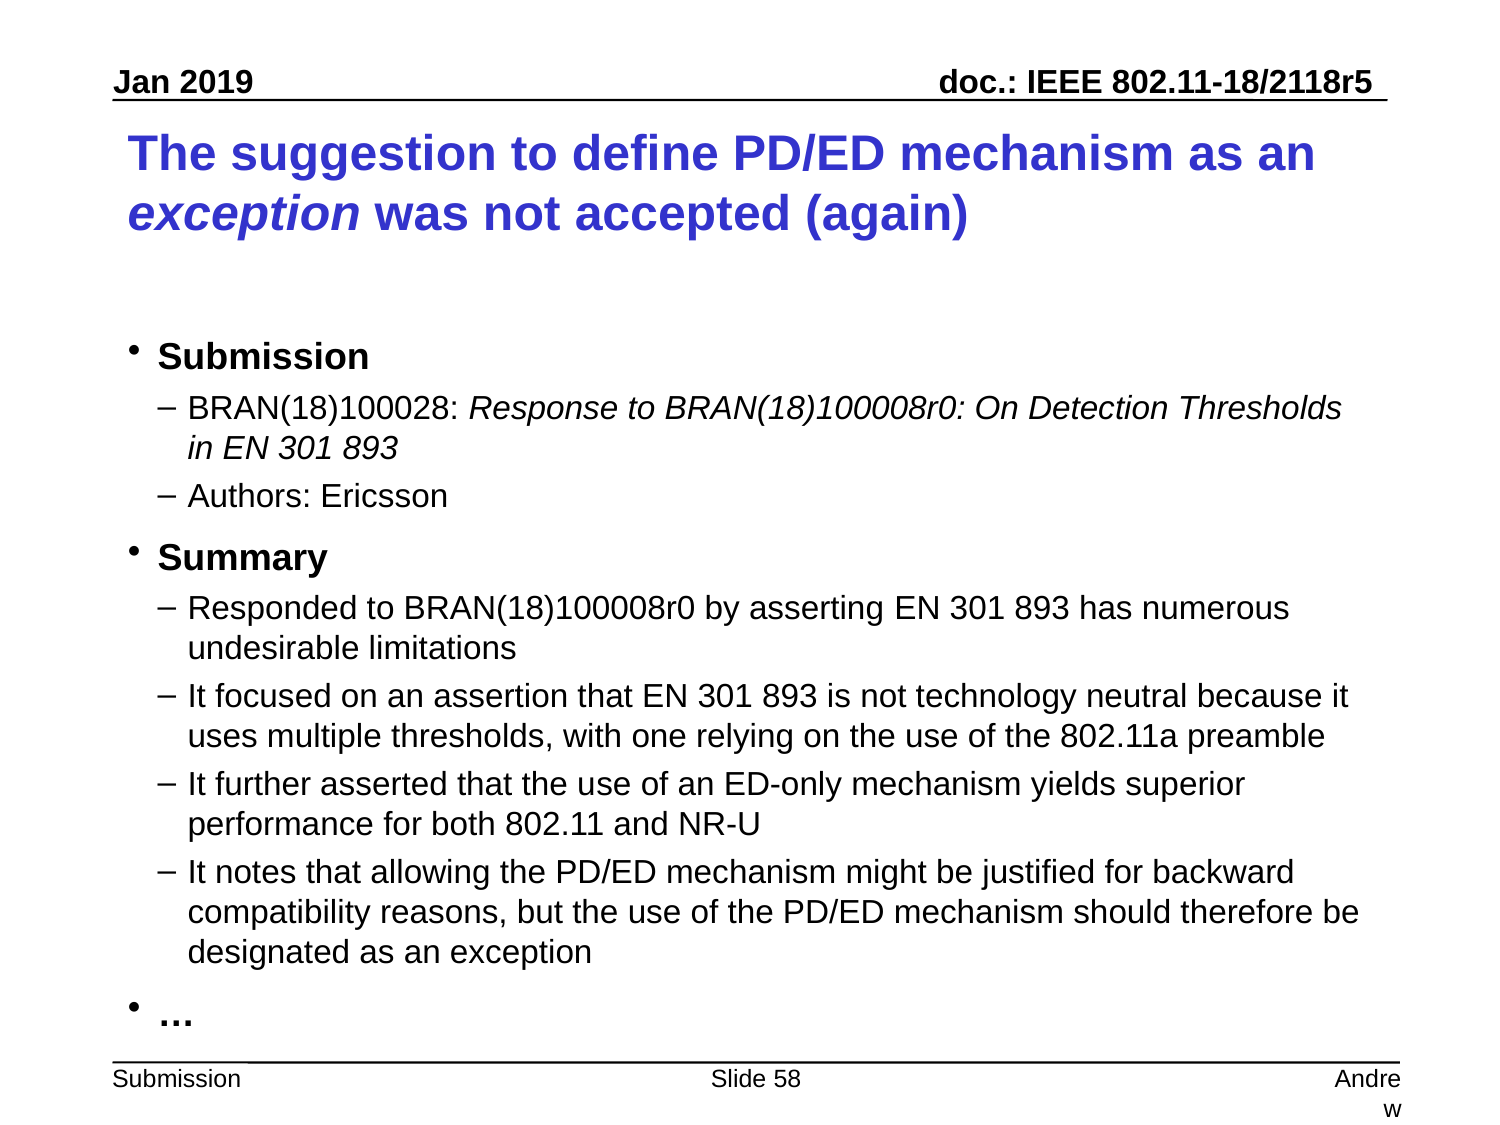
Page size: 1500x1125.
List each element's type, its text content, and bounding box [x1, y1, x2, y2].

title The suggestion to define PD/ED mechanism as an exception was not accepted (again) [112, 112, 1388, 288]
list Submission BRAN(18)100028: Response to BRAN(18)100008r0: On Detection Thresholds in EN 301 893 Authors: Ericsson Summary Responded to BRAN(18)100008r0 by asserting EN 301 893 has numerous undesirable limitations It focused on an assertion that EN 301 893 is not technology neutral because it uses multiple thresholds, with one relying on the use of the 802.11a preamble It further asserted that the use of an ED-only mechanism yields superior performance for both 802.11 and NR-U It notes that allowing the PD/ED mechanism might be justified for backward compatibility reasons, but the use of the PD/ED mechanism should therefore be designated as an exception … [112, 324, 1388, 1000]
slide_number Slide 58 [709, 1061, 803, 1093]
footer Andrew Myles, Cisco [1320, 1061, 1402, 1093]
